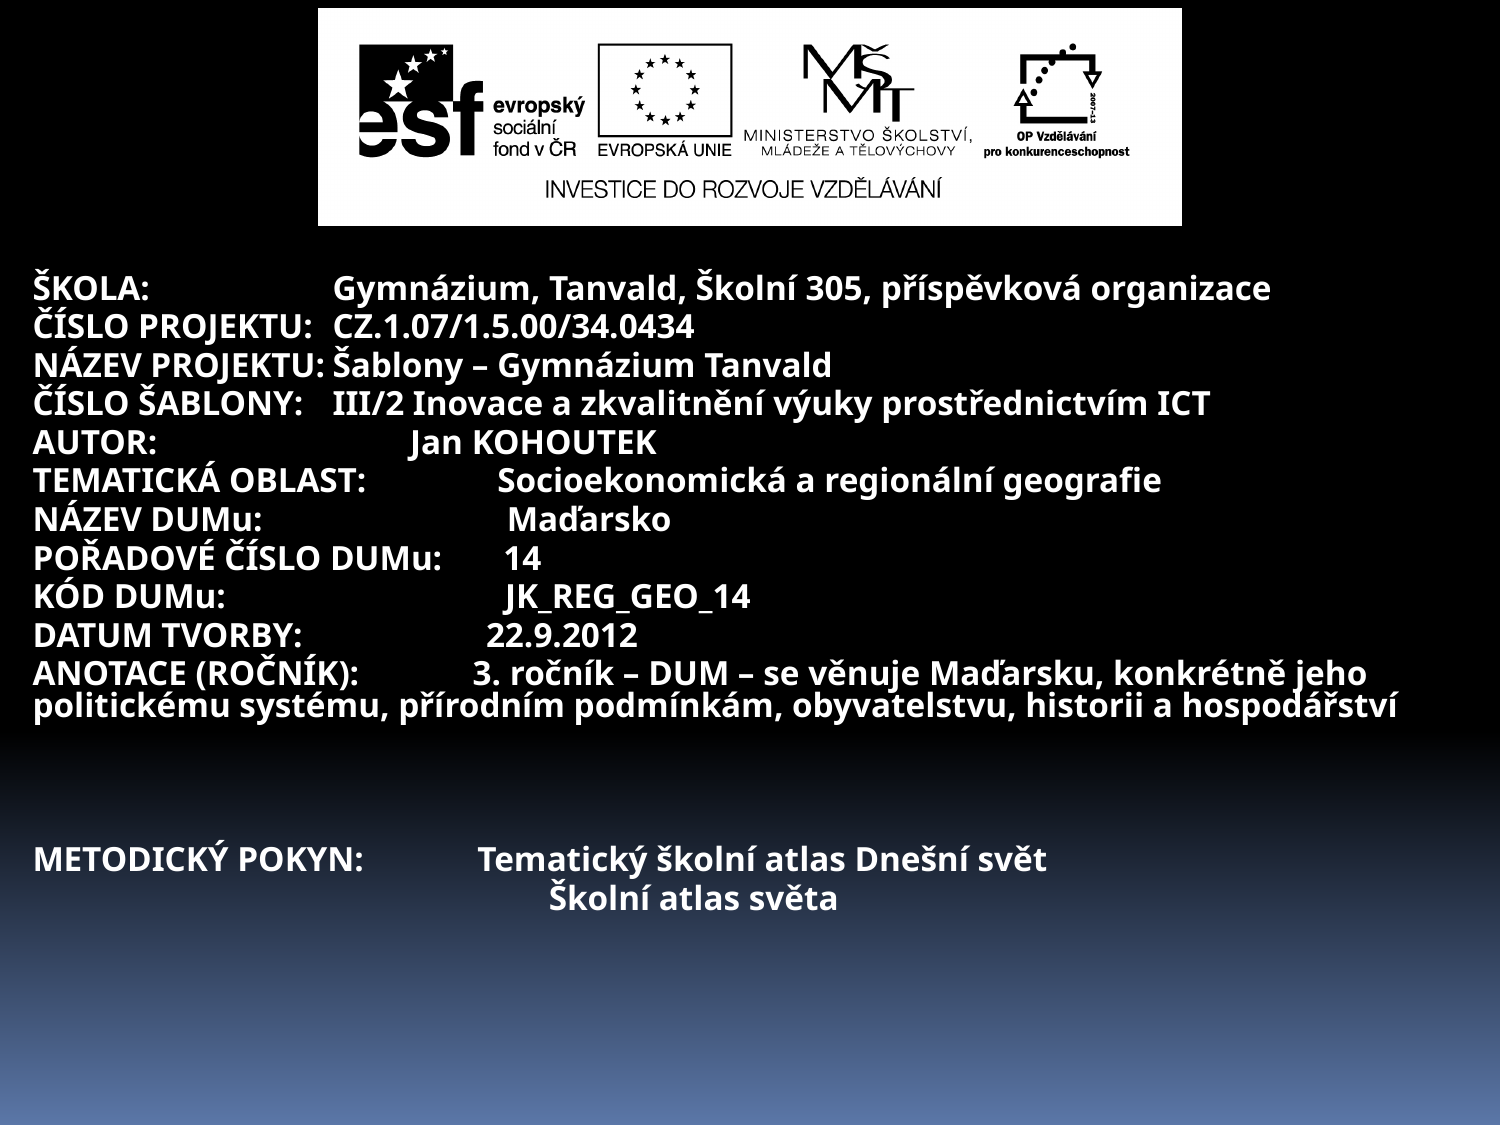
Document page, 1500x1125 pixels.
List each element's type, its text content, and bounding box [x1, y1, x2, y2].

picture [318, 7, 1182, 227]
text_box ŠKOLA: Gymnázium, Tanvald, Školní 305, příspěvková organizace ČÍSLO PROJEKTU: CZ.1.07/1.5.00/34.0434 NÁZEV PROJEKTU: Šablony – Gymnázium Tanvald ČÍSLO ŠABLONY: III/2 Inovace a zkvalitnění výuky prostřednictvím ICT AUTOR: Jan KOHOUTEK TEMATICKÁ OBLAST: Socioekonomická a regionální geografie NÁZEV DUMu: Maďarsko POŘADOVÉ ČÍSLO DUMu: 14 KÓD DUMu: JK_REG_GEO_14 DATUM TVORBY: 22.9.2012 ANOTACE (ROČNÍK): 3. ročník – DUM – se věnuje Maďarsku, konkrétně jeho politickému systému, přírodním podmínkám, obyvatelstvu, historii a hospodářství METODICKÝ POKYN: Tematický školní atlas Dnešní svět Školní atlas světa [17, 267, 1500, 1125]
